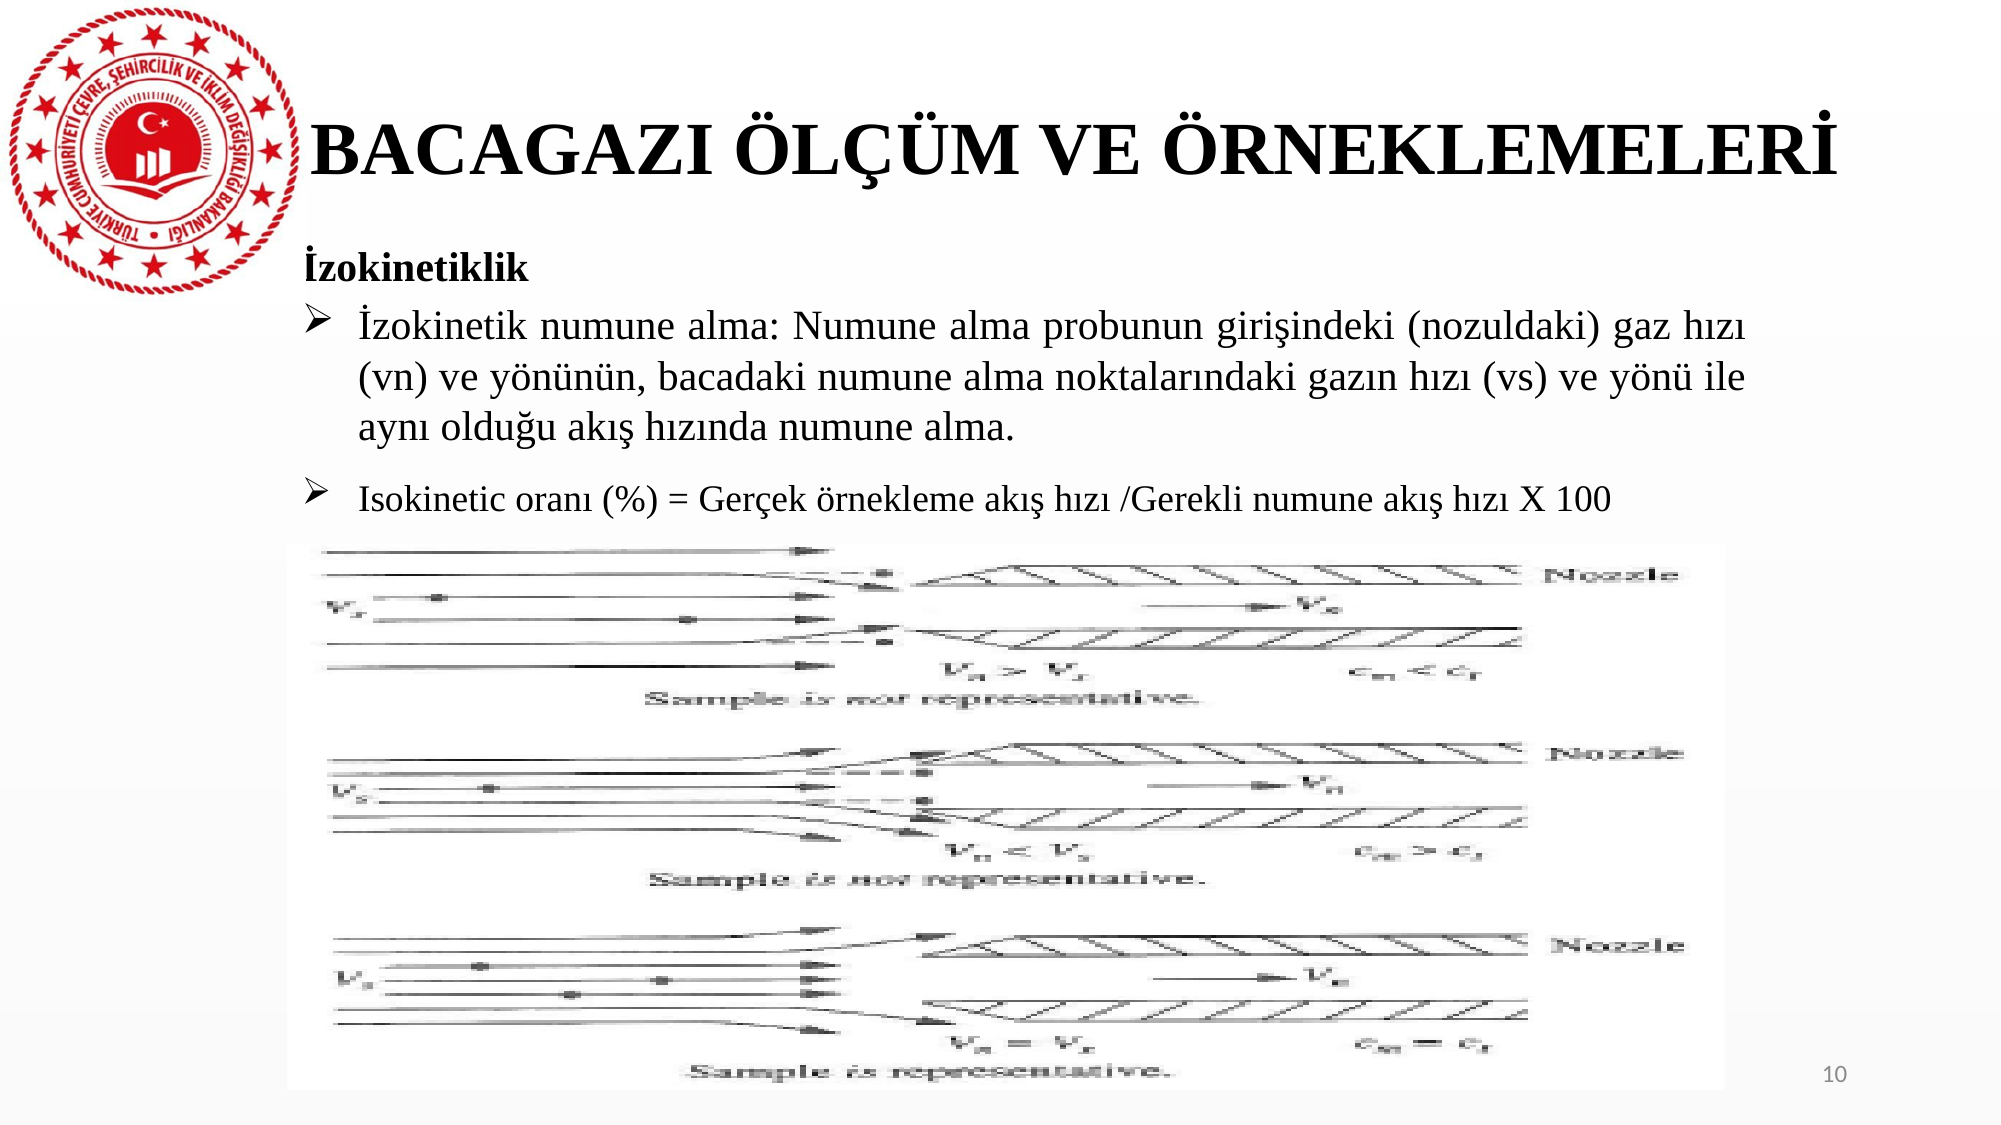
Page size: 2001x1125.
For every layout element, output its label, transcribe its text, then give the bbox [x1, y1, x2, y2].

slide_number 10 [1412, 1042, 1863, 1103]
picture [0, 0, 306, 302]
text_box İzokinetiklik [306, 260, 1762, 291]
picture [287, 543, 1725, 1090]
text_box İzokinetik numune alma: Numune alma probunun girişindeki (nozuldaki) gaz hızı (vn) ve yönünün, bacadaki numune alma noktalarındaki gazın hızı (vs) ve yönü ile aynı olduğu akış hızında numune alma. Isokinetic oranı (%) = Gerçek örnekleme akış hızı /Gerekli numune akış hızı X 100 [287, 291, 1762, 526]
text_box BACAGAZI ÖLÇÜM VE ÖRNEKLEMELERİ [306, 41, 1877, 260]
